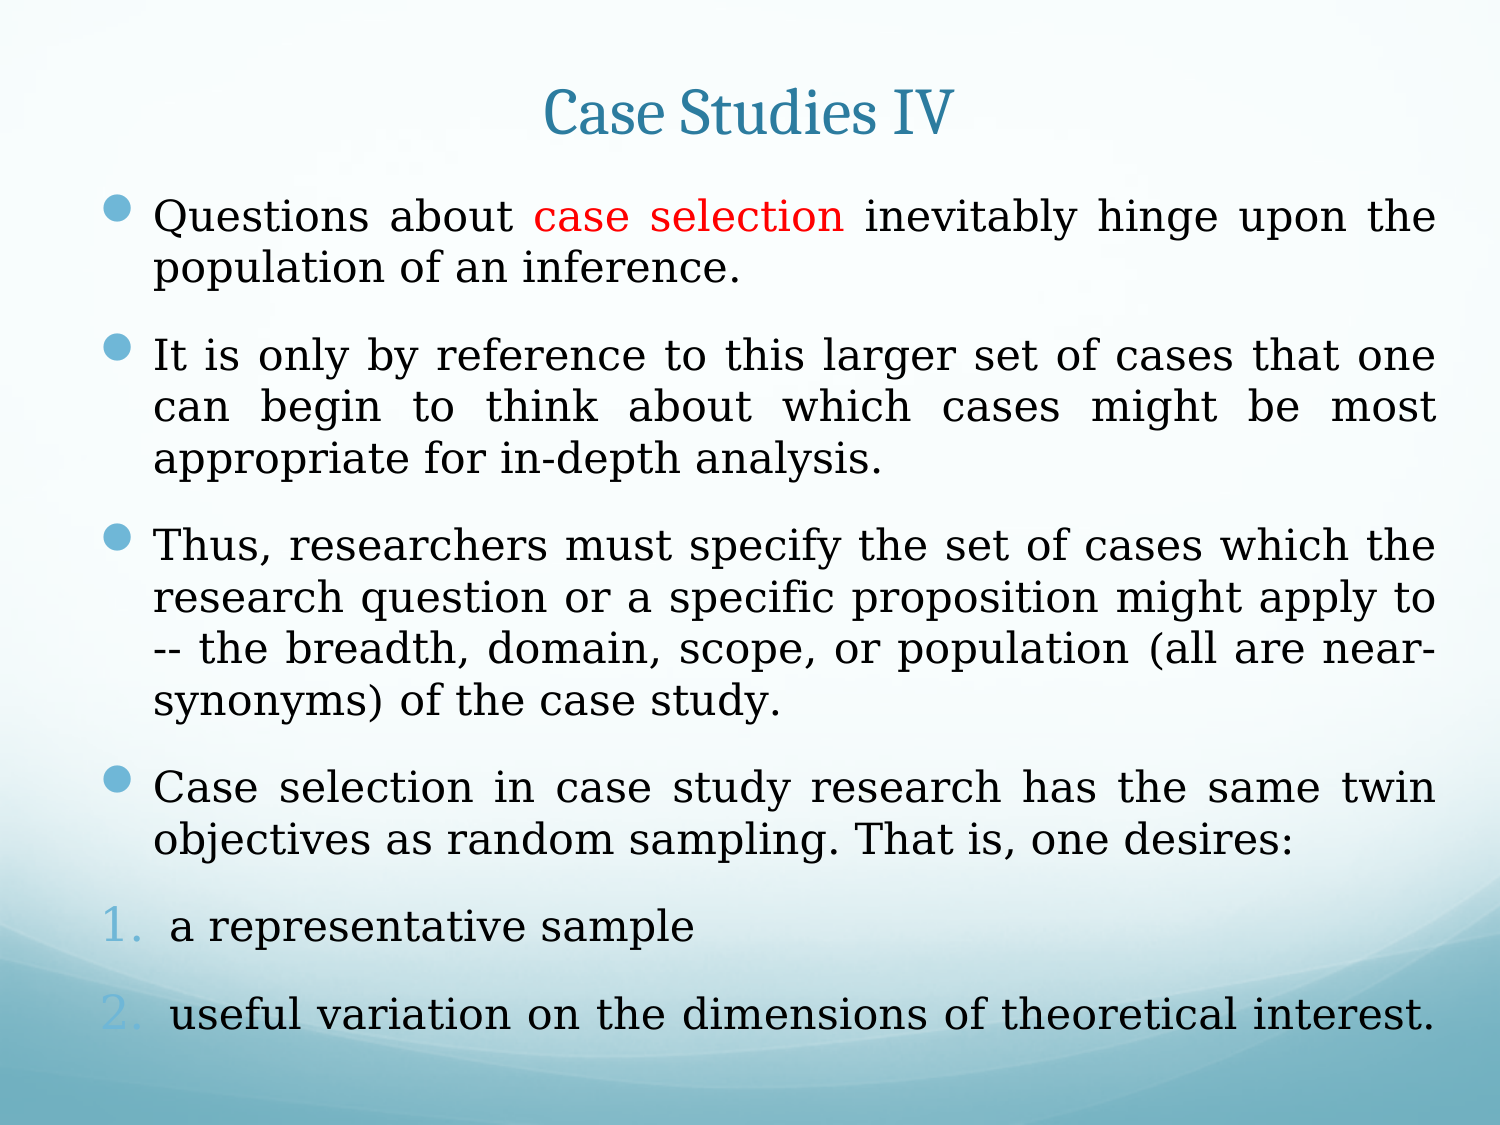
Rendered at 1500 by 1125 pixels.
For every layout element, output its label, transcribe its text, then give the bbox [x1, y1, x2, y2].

title Case Studies IV [90, 52, 1410, 163]
list Questions about case selection inevitably hinge upon the population of an inference. It is only by reference to this larger set of cases that one can begin to think about which cases might be most appropriate for in-depth analysis. Thus, researchers must specify the set of cases which the research question or a specific proposition might apply to -- the breadth, domain, scope, or population (all are near-synonyms) of the case study. Case selection in case study research has the same twin objectives as random sampling. That is, one desires: a representative sample useful variation on the dimensions of theoretical interest. [84, 180, 1453, 1105]
